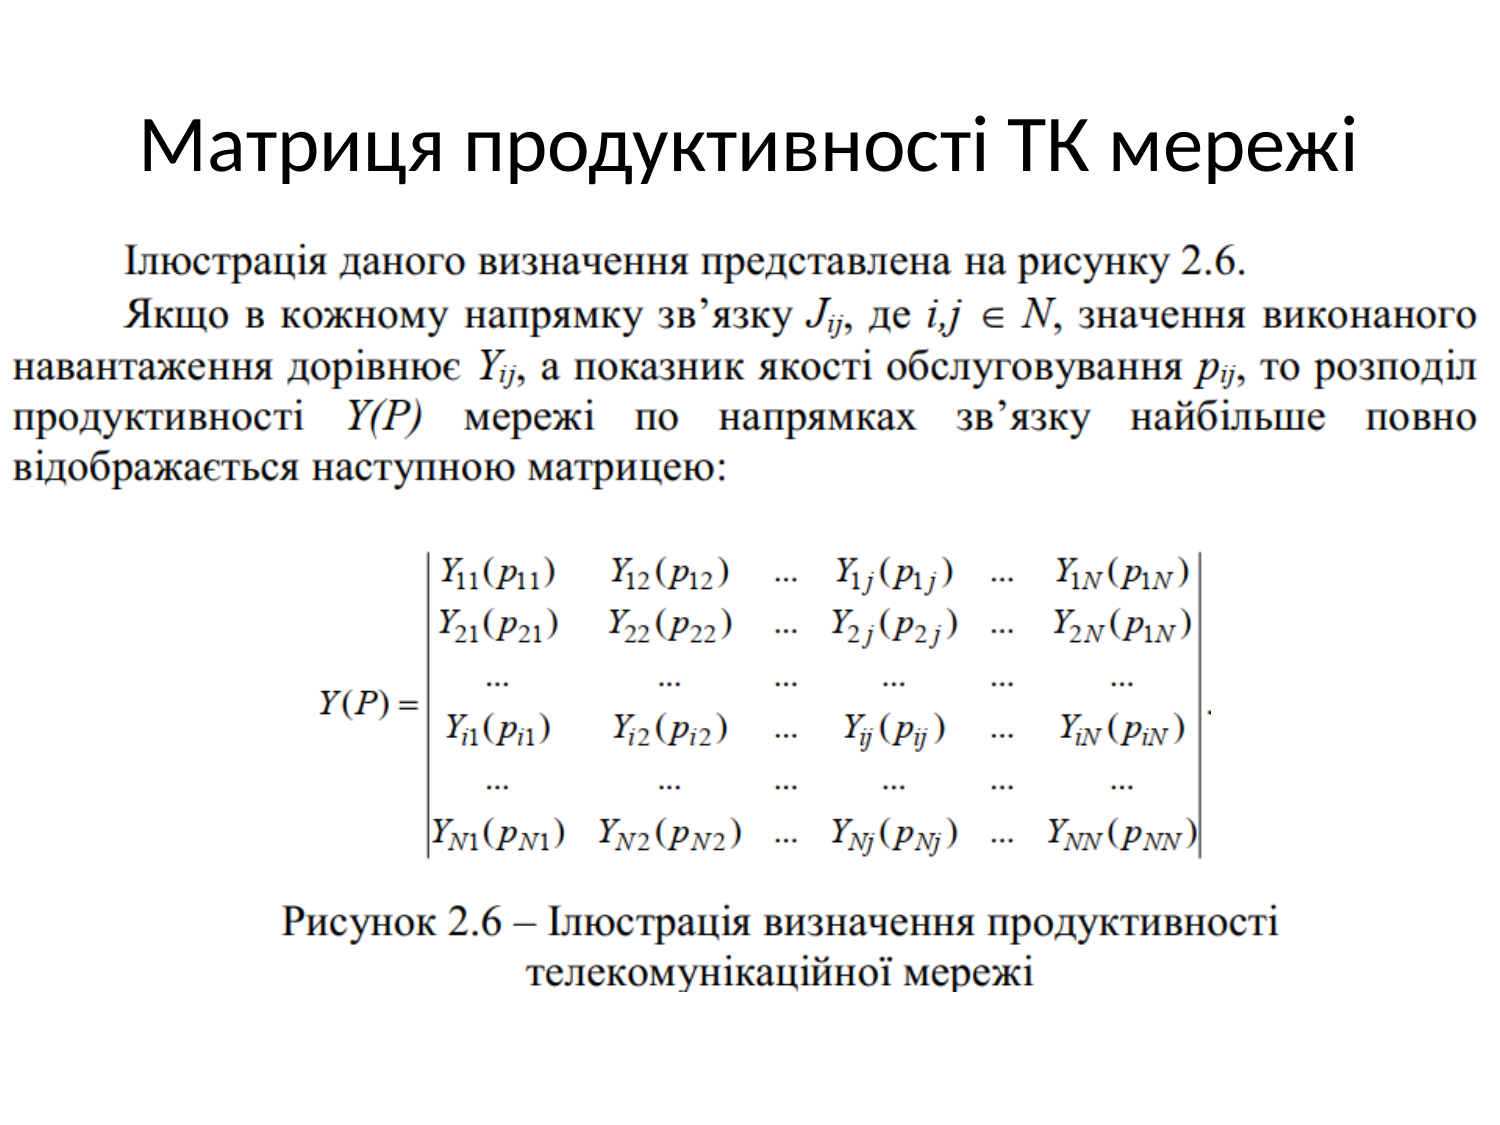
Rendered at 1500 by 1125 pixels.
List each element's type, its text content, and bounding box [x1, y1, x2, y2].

picture [0, 243, 1488, 496]
picture [288, 526, 1212, 864]
title Матриця продуктивності ТК мережі [75, 45, 1425, 233]
picture [265, 893, 1294, 992]
